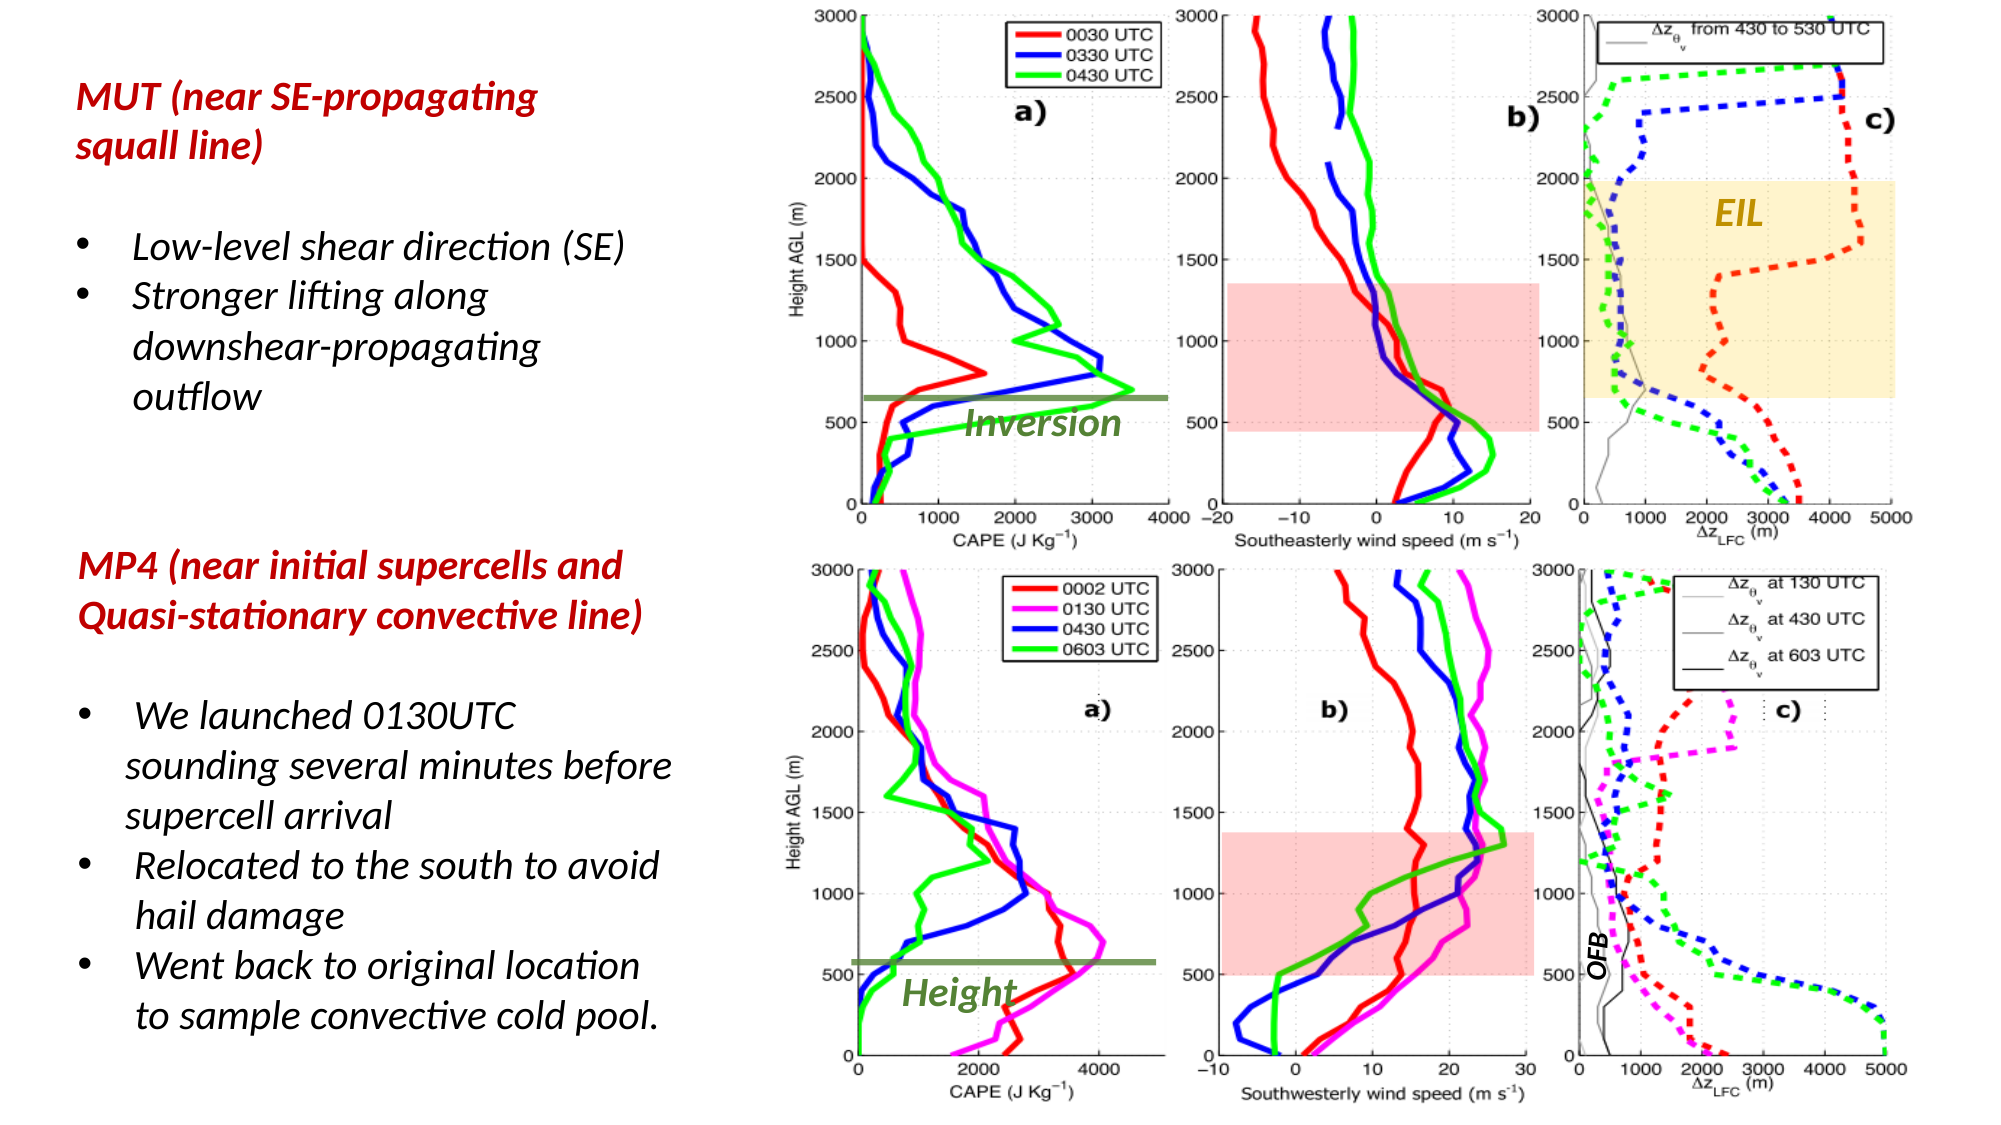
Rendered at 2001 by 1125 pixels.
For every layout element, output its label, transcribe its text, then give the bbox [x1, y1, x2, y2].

text_box MP4 (near initial supercells and Quasi-stationary convective line) We launched 0130UTC sounding several minutes before supercell arrival Relocated to the south to avoid hail damage Went back to original location to sample convective cold pool. [62, 530, 688, 1096]
picture [775, 0, 1941, 1104]
text_box MUT (near SE-propagating squall line) Low-level shear direction (SE) Stronger lifting along downshear-propagating outflow [60, 60, 642, 526]
